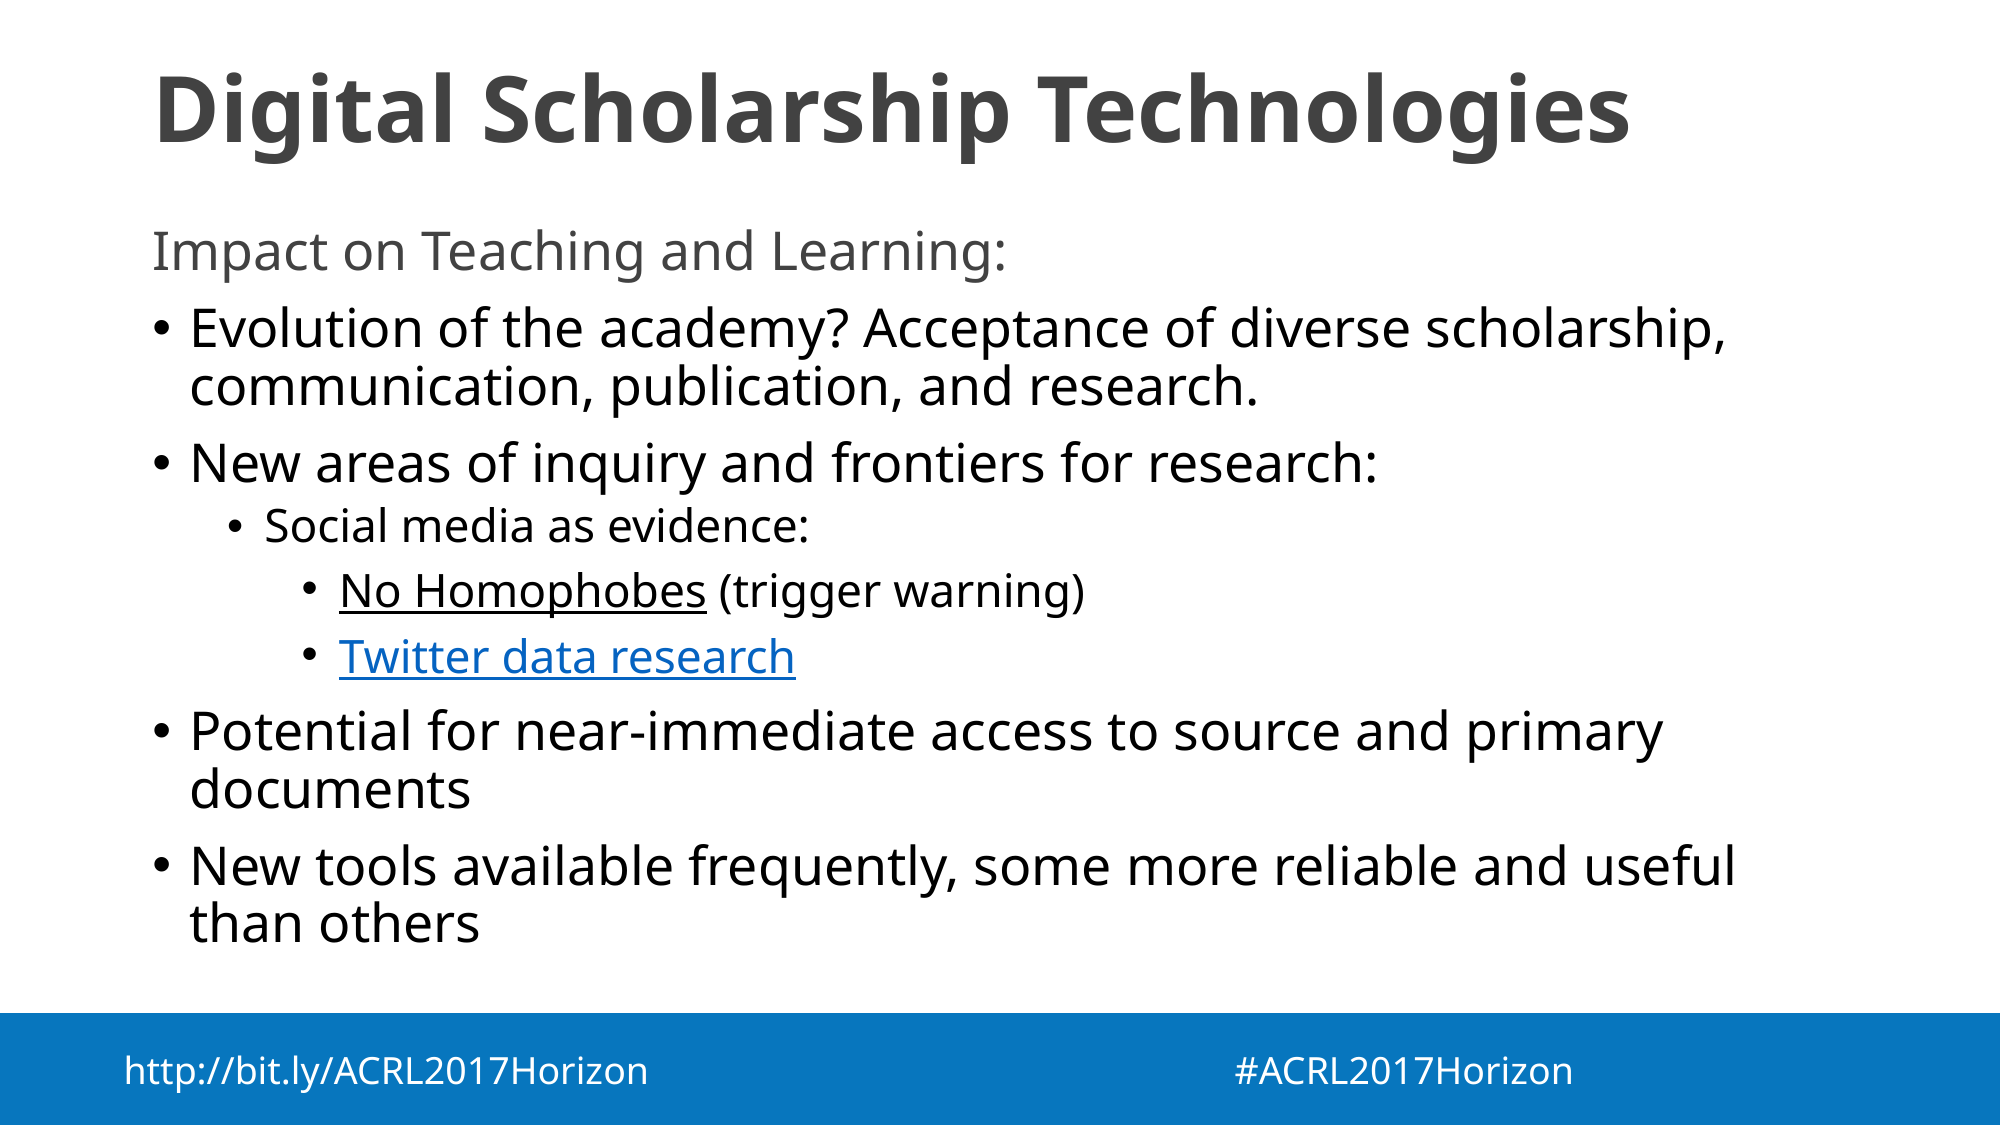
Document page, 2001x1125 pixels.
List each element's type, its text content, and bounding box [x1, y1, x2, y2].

list Impact on Teaching and Learning: Evolution of the academy? Acceptance of diverse scholarship, communication, publication, and research. New areas of inquiry and frontiers for research: Social media as evidence: No Homophobes (trigger warning) Twitter data research Potential for near-immediate access to source and primary documents New tools available frequently, some more reliable and useful than others [137, 216, 1863, 968]
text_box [0, 1013, 2000, 1125]
title Digital Scholarship Technologies [137, 55, 1863, 171]
